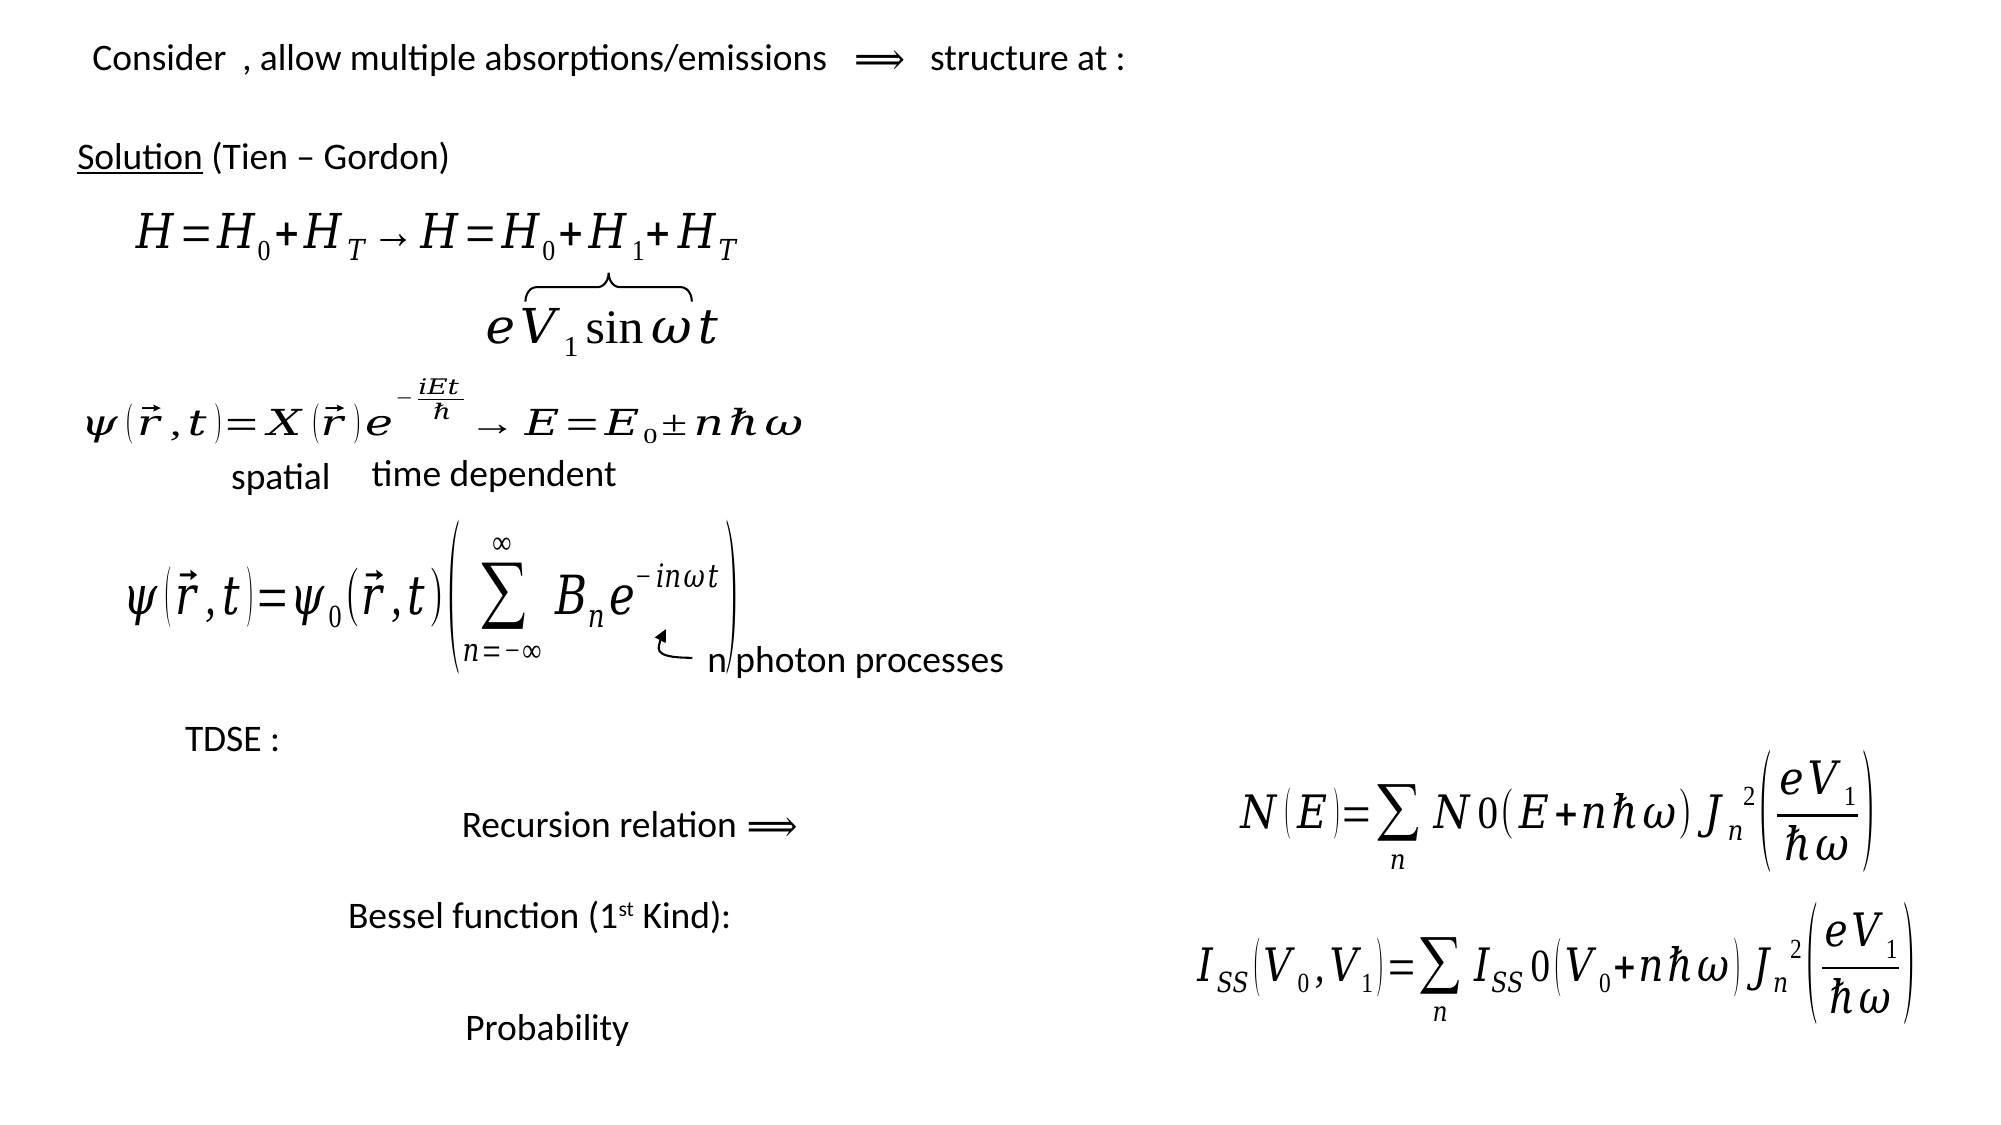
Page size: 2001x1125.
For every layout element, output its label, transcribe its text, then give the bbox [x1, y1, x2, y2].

text_box time dependent [356, 442, 637, 502]
text_box Solution (Tien – Gordon) [62, 124, 466, 185]
text_box spatial [216, 444, 357, 505]
text_box [524, 272, 693, 302]
text_box n photon processes [692, 627, 1038, 688]
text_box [665, 629, 693, 659]
